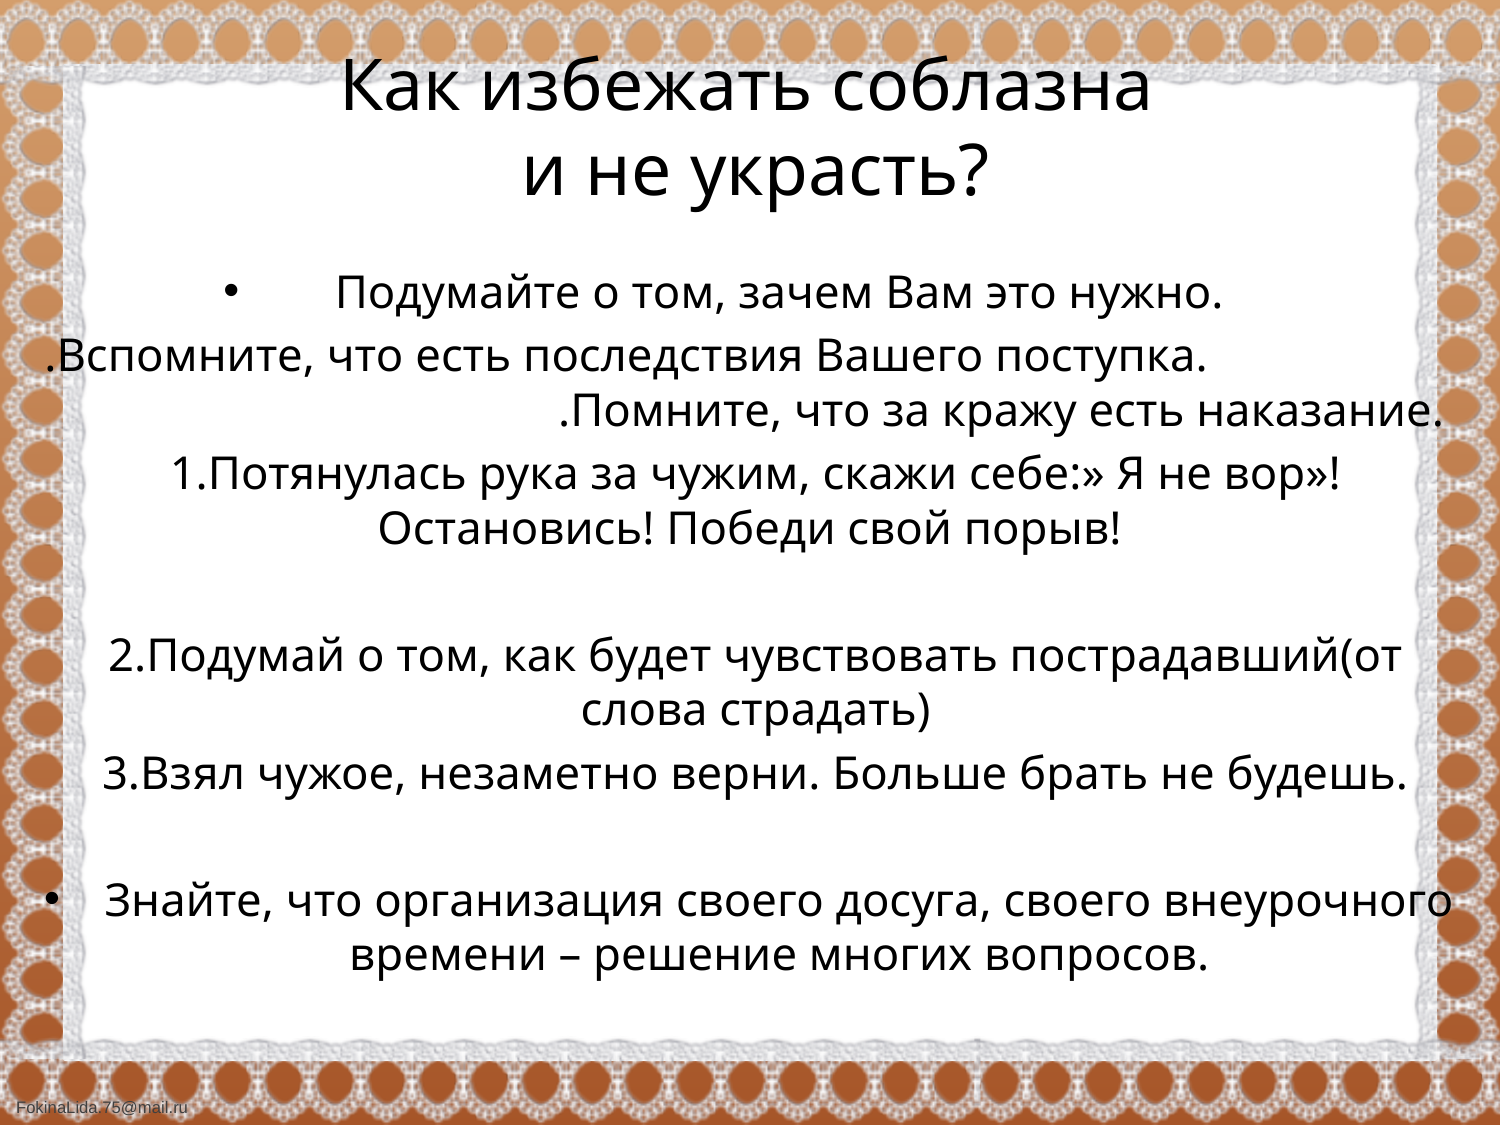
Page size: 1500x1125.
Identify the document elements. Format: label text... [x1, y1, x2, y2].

list Подумайте о том, зачем Вам это нужно. .Вспомните, что есть последствия Вашего поступка. .Помните, что за кражу есть наказание. 1.Потянулась рука за чужим, скажи себе:» Я не вор»! Остановись! Победи свой порыв! 2.Подумай о том, как будет чувствовать пострадавший(от слова страдать) 3.Взял чужое, незаметно верни. Больше брать не будешь. Знайте, что организация своего досуга, своего внеурочного времени – решение многих вопросов. [29, 255, 1483, 1038]
title Как избежать соблазна и не украсть? [80, 30, 1431, 219]
picture [0, 0, 1500, 1125]
